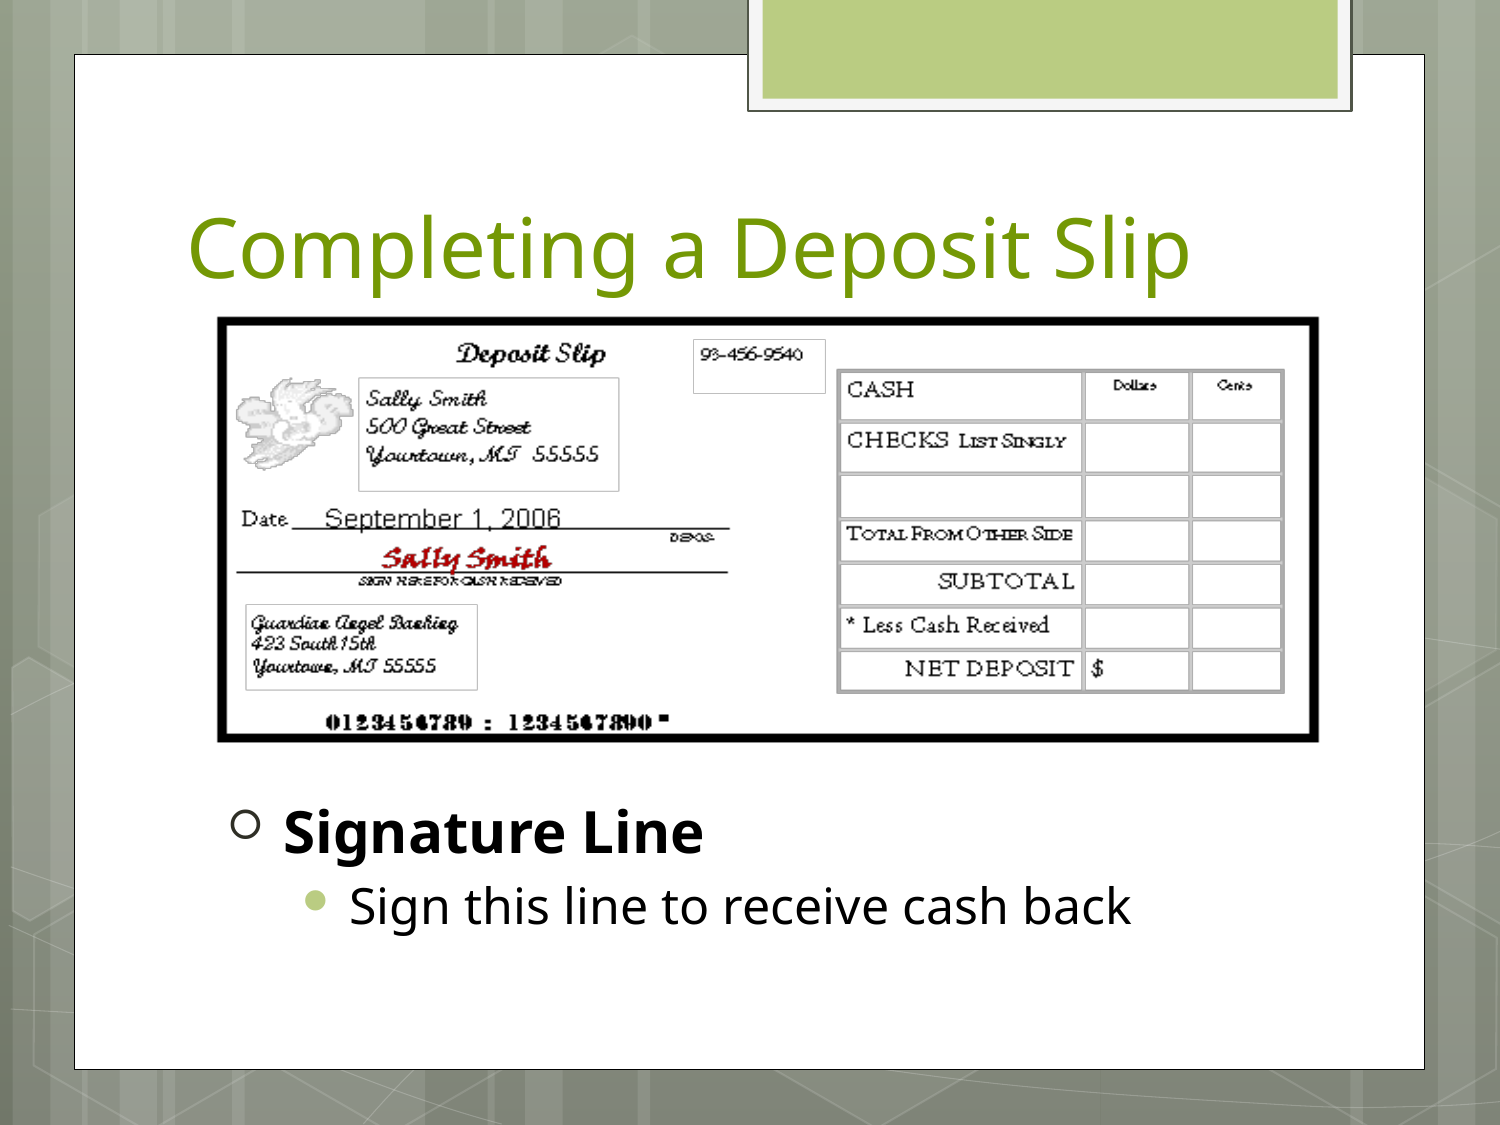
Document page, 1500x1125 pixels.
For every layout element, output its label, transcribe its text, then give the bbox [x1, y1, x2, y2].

title Completing a Deposit Slip [171, 115, 1324, 303]
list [212, 312, 1326, 748]
text_box Signature Line Sign this line to receive cash back [212, 787, 1438, 975]
